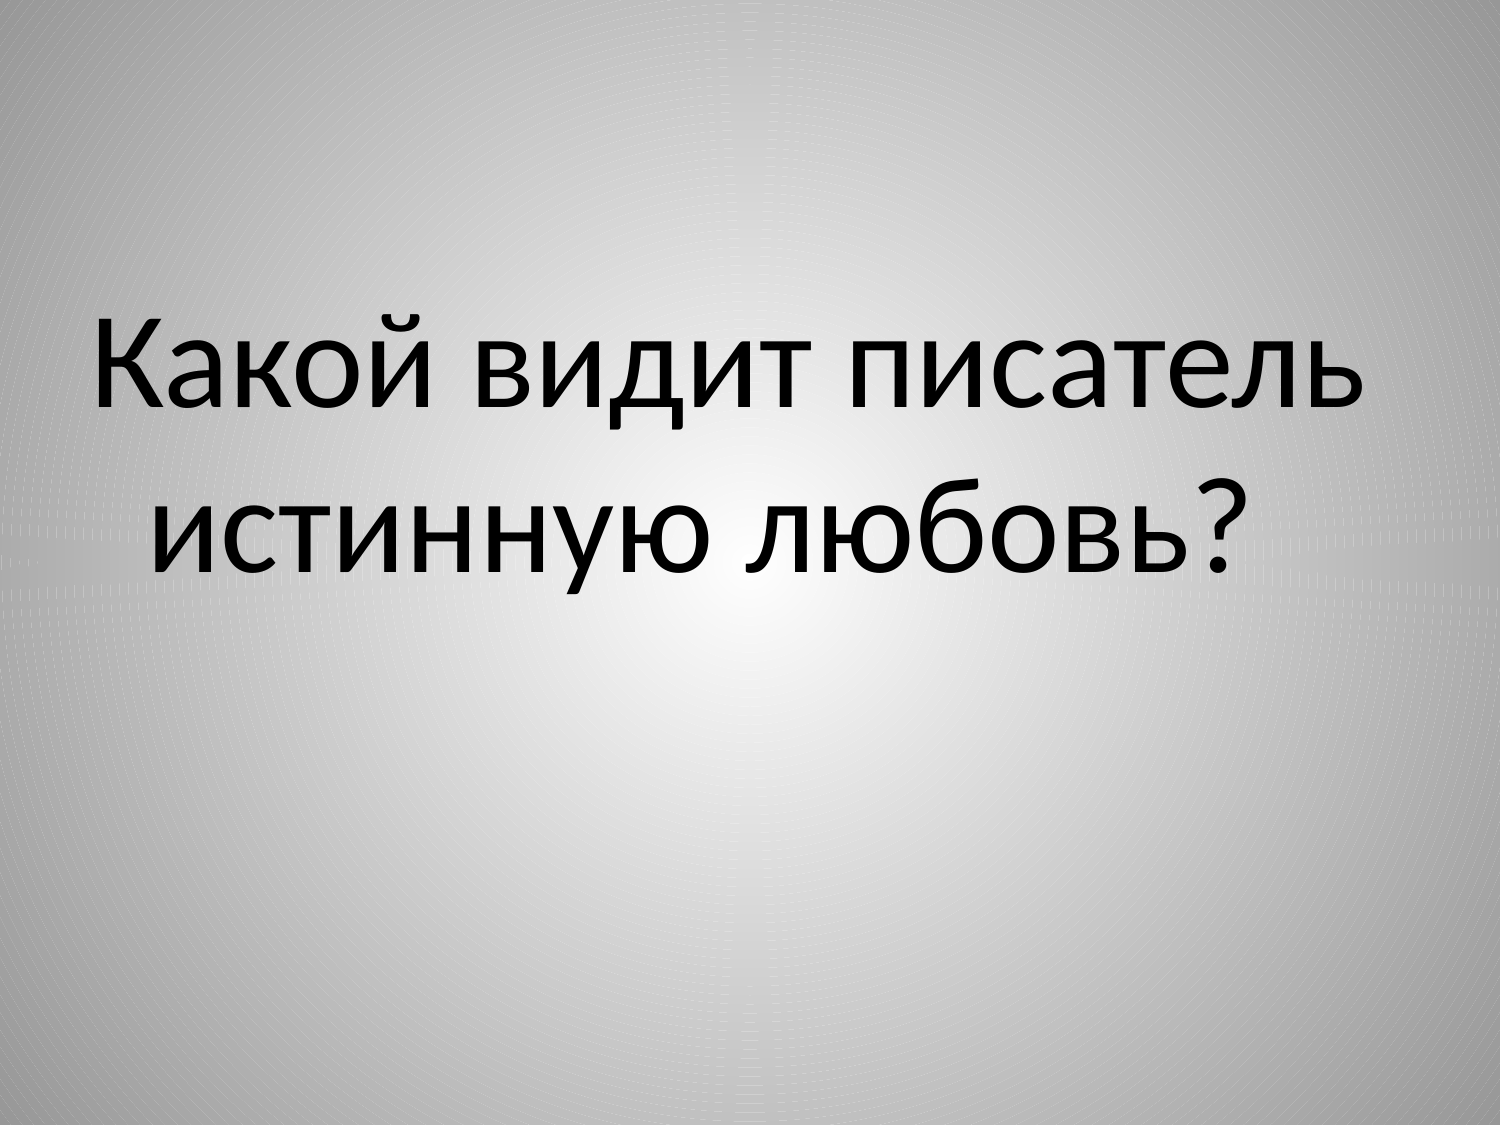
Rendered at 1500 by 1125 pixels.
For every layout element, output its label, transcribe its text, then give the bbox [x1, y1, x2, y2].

title [75, 45, 1425, 233]
list Какой видит писатель истинную любовь? [75, 262, 1425, 1005]
